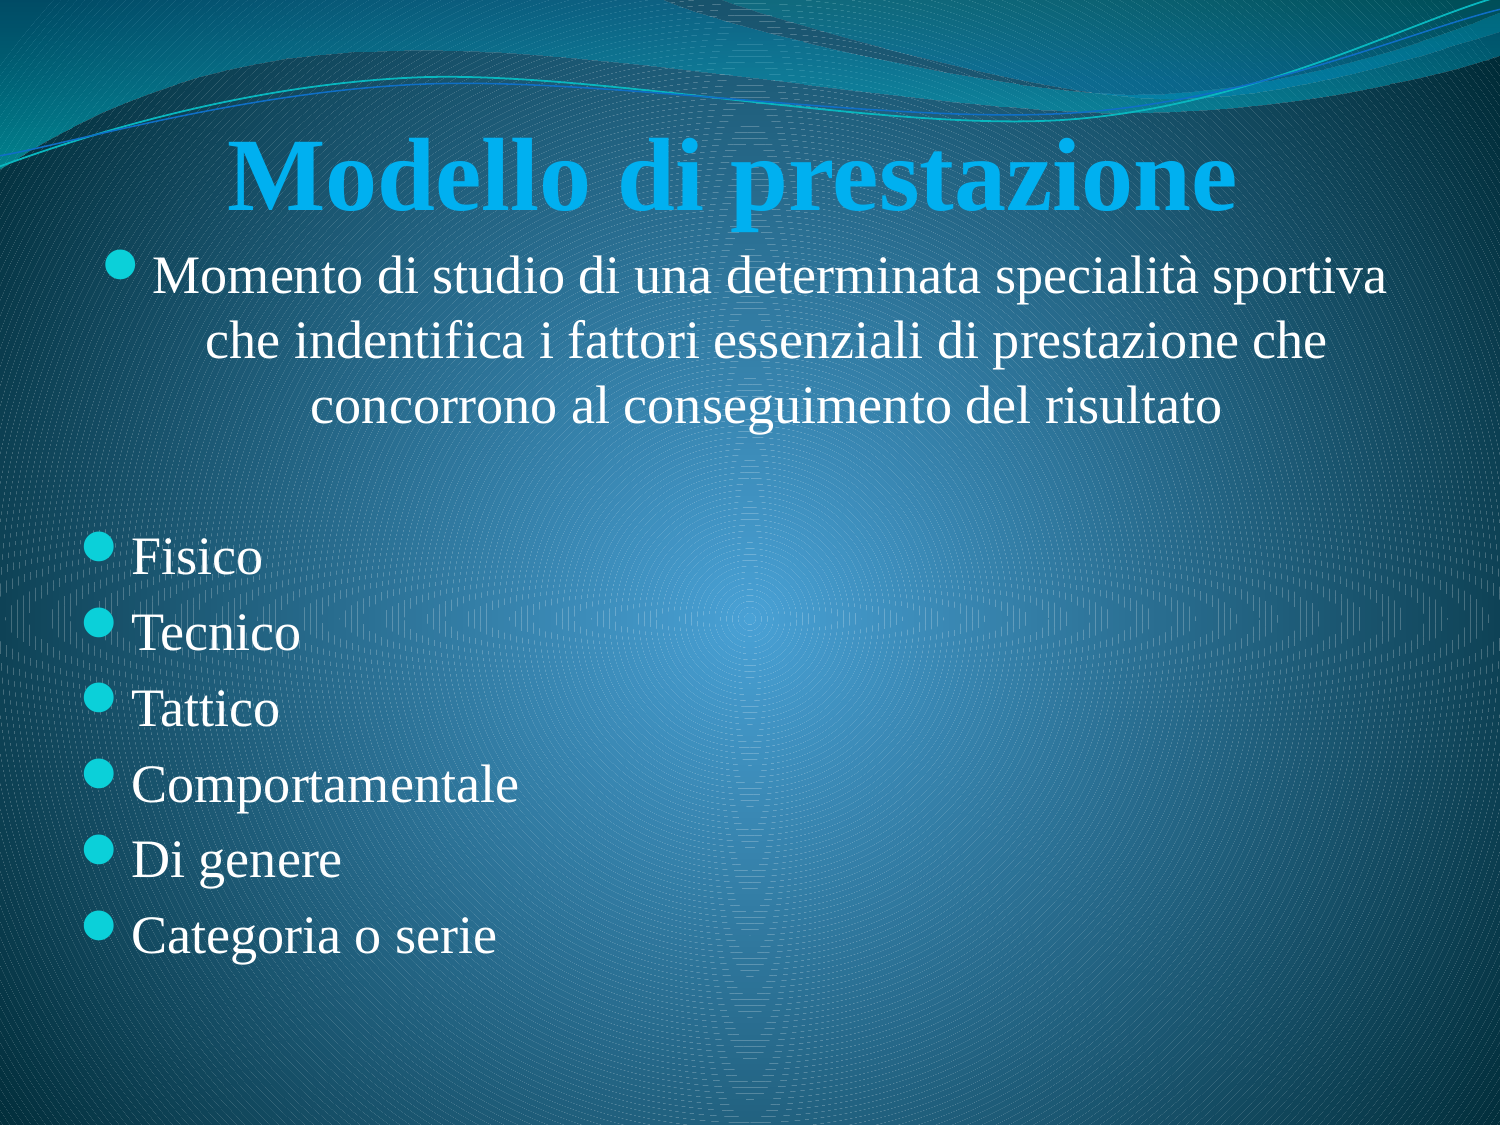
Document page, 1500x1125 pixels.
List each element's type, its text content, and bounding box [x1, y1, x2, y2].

title Modello di prestazione [41, 66, 1425, 232]
list Momento di studio di una determinata specialità sportiva che indentifica i fattori essenziali di prestazione che concorrono al conseguimento del risultato Fisico Tecnico Tattico Comportamentale Di genere Categoria o serie [64, 231, 1425, 1038]
